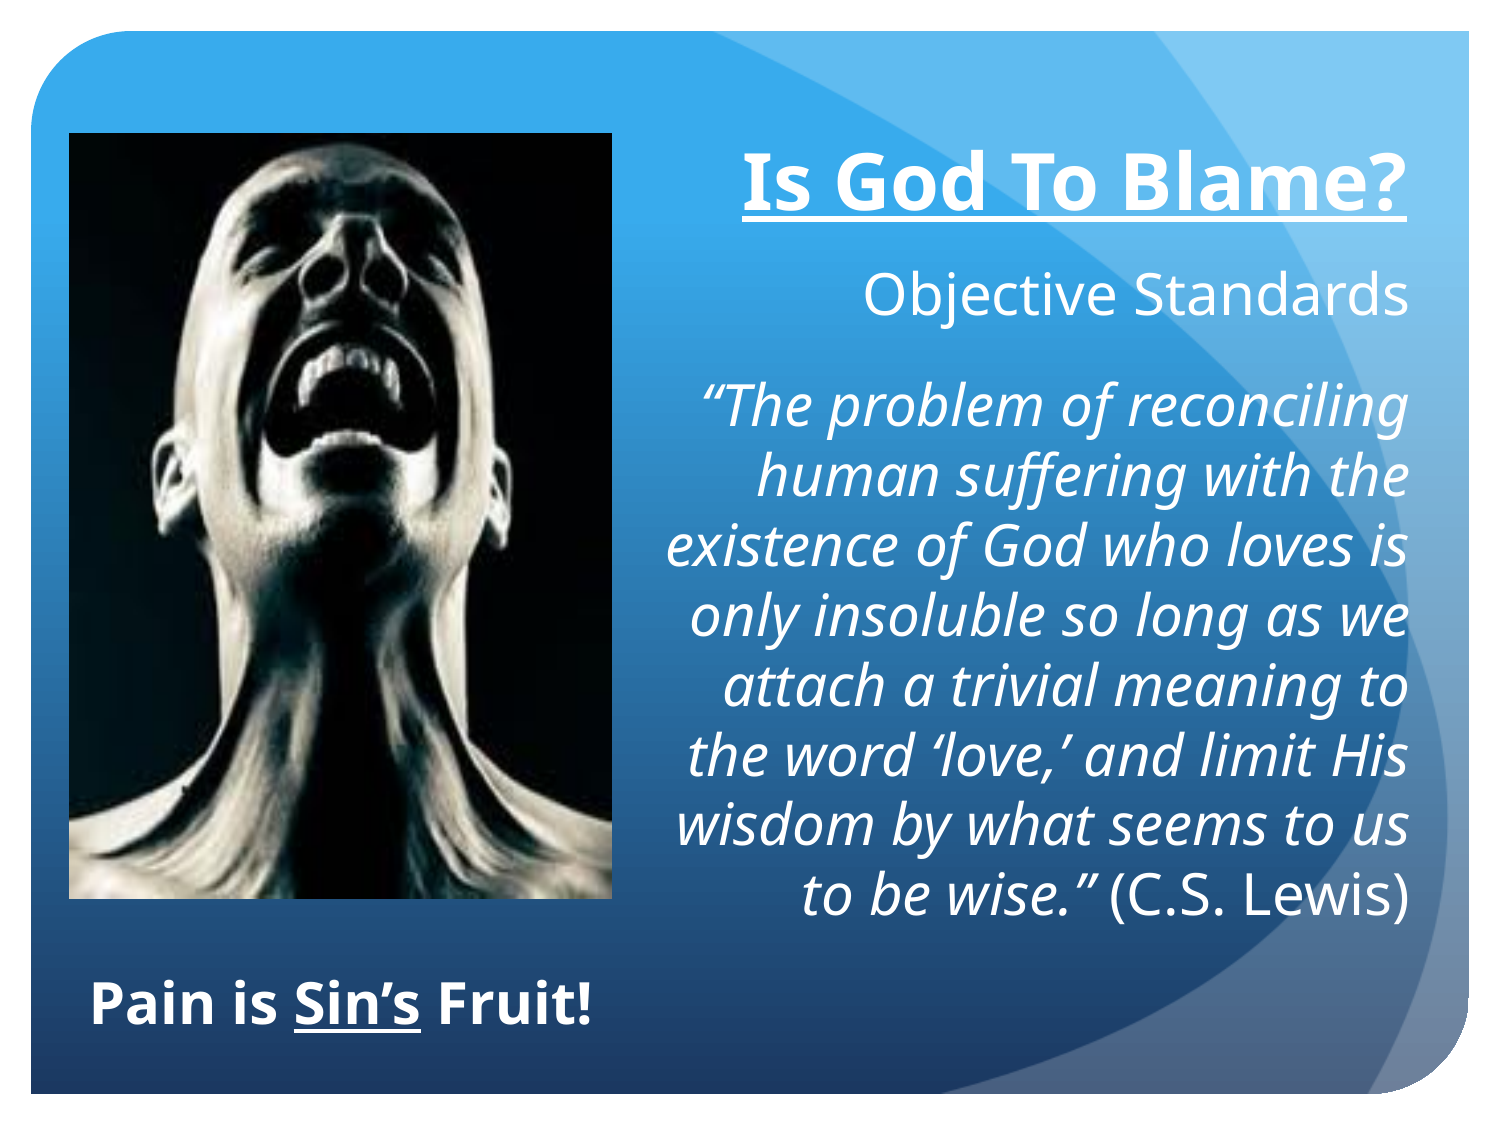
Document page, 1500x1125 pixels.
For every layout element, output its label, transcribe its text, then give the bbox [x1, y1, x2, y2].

title Is God To Blame? [178, 62, 1423, 234]
text_box Pain is Sin’s Fruit! [69, 899, 612, 1044]
picture [24, 30, 1473, 1094]
list Objective Standards “The problem of reconciling human suffering with the existence of God who loves is only insoluble so long as we attach a trivial meaning to the word ‘love,’ and limit His wisdom by what seems to us to be wise.” (C.S. Lewis) [611, 249, 1426, 1048]
